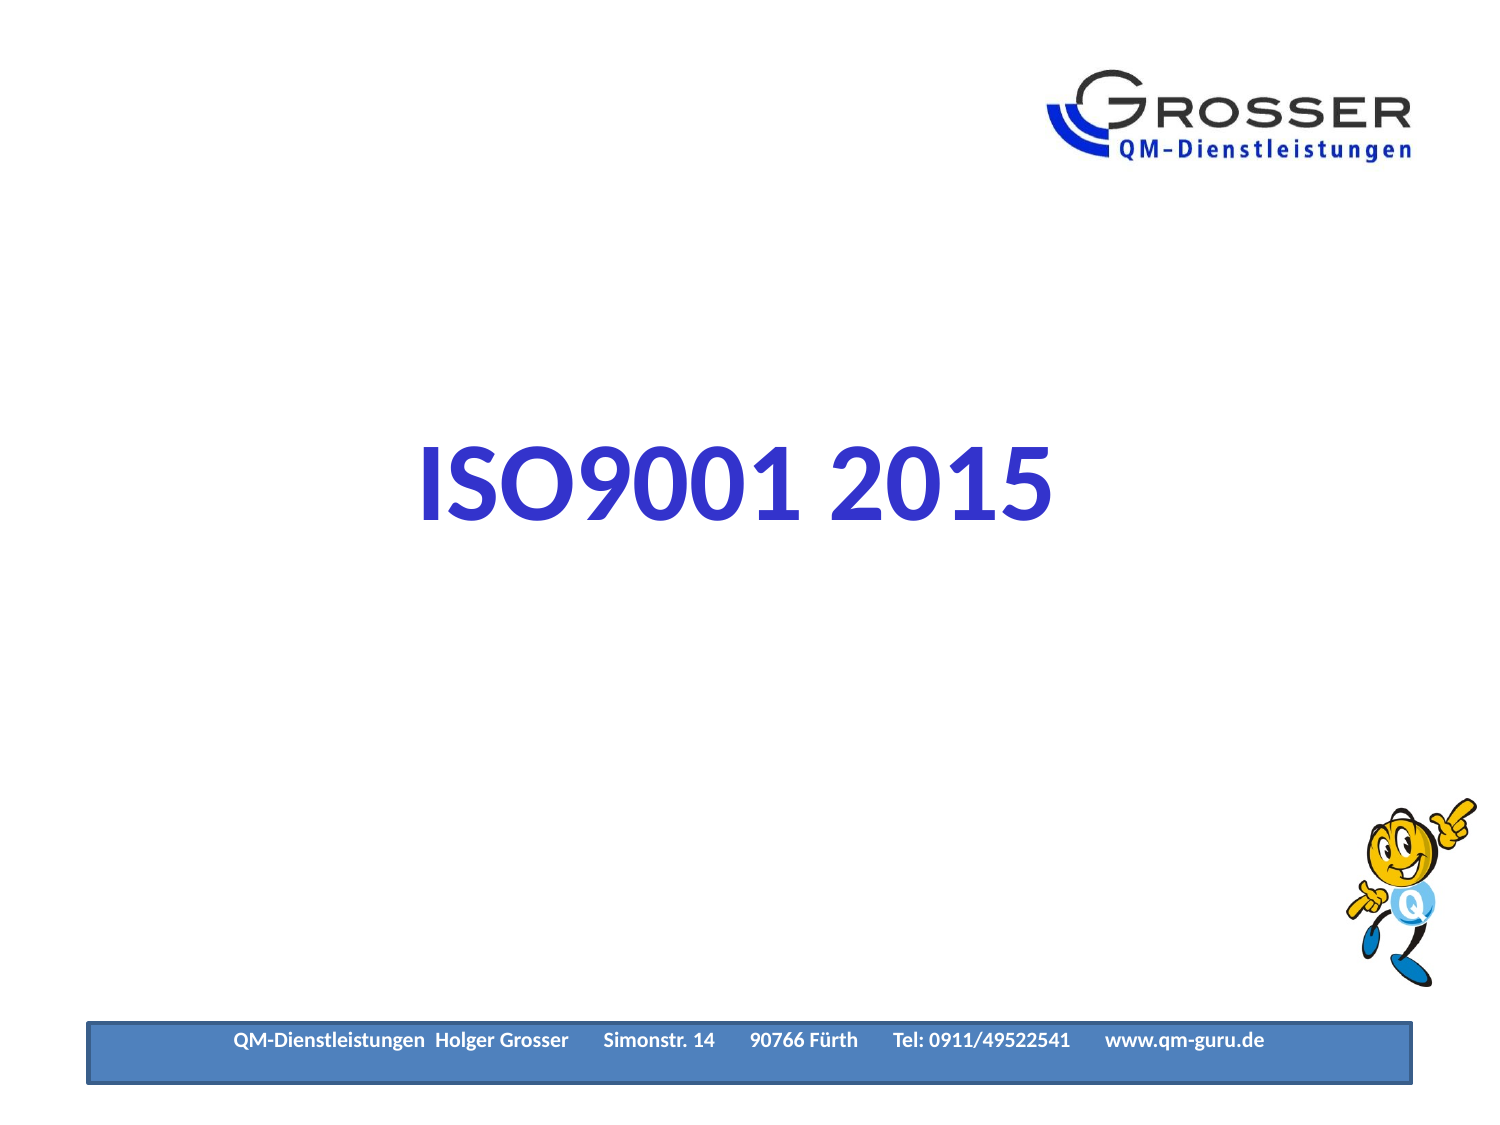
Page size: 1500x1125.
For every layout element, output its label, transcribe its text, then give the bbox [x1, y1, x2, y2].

title ISO9001 2015 [76, 60, 1418, 551]
picture [1346, 798, 1477, 987]
picture [1045, 60, 1418, 173]
